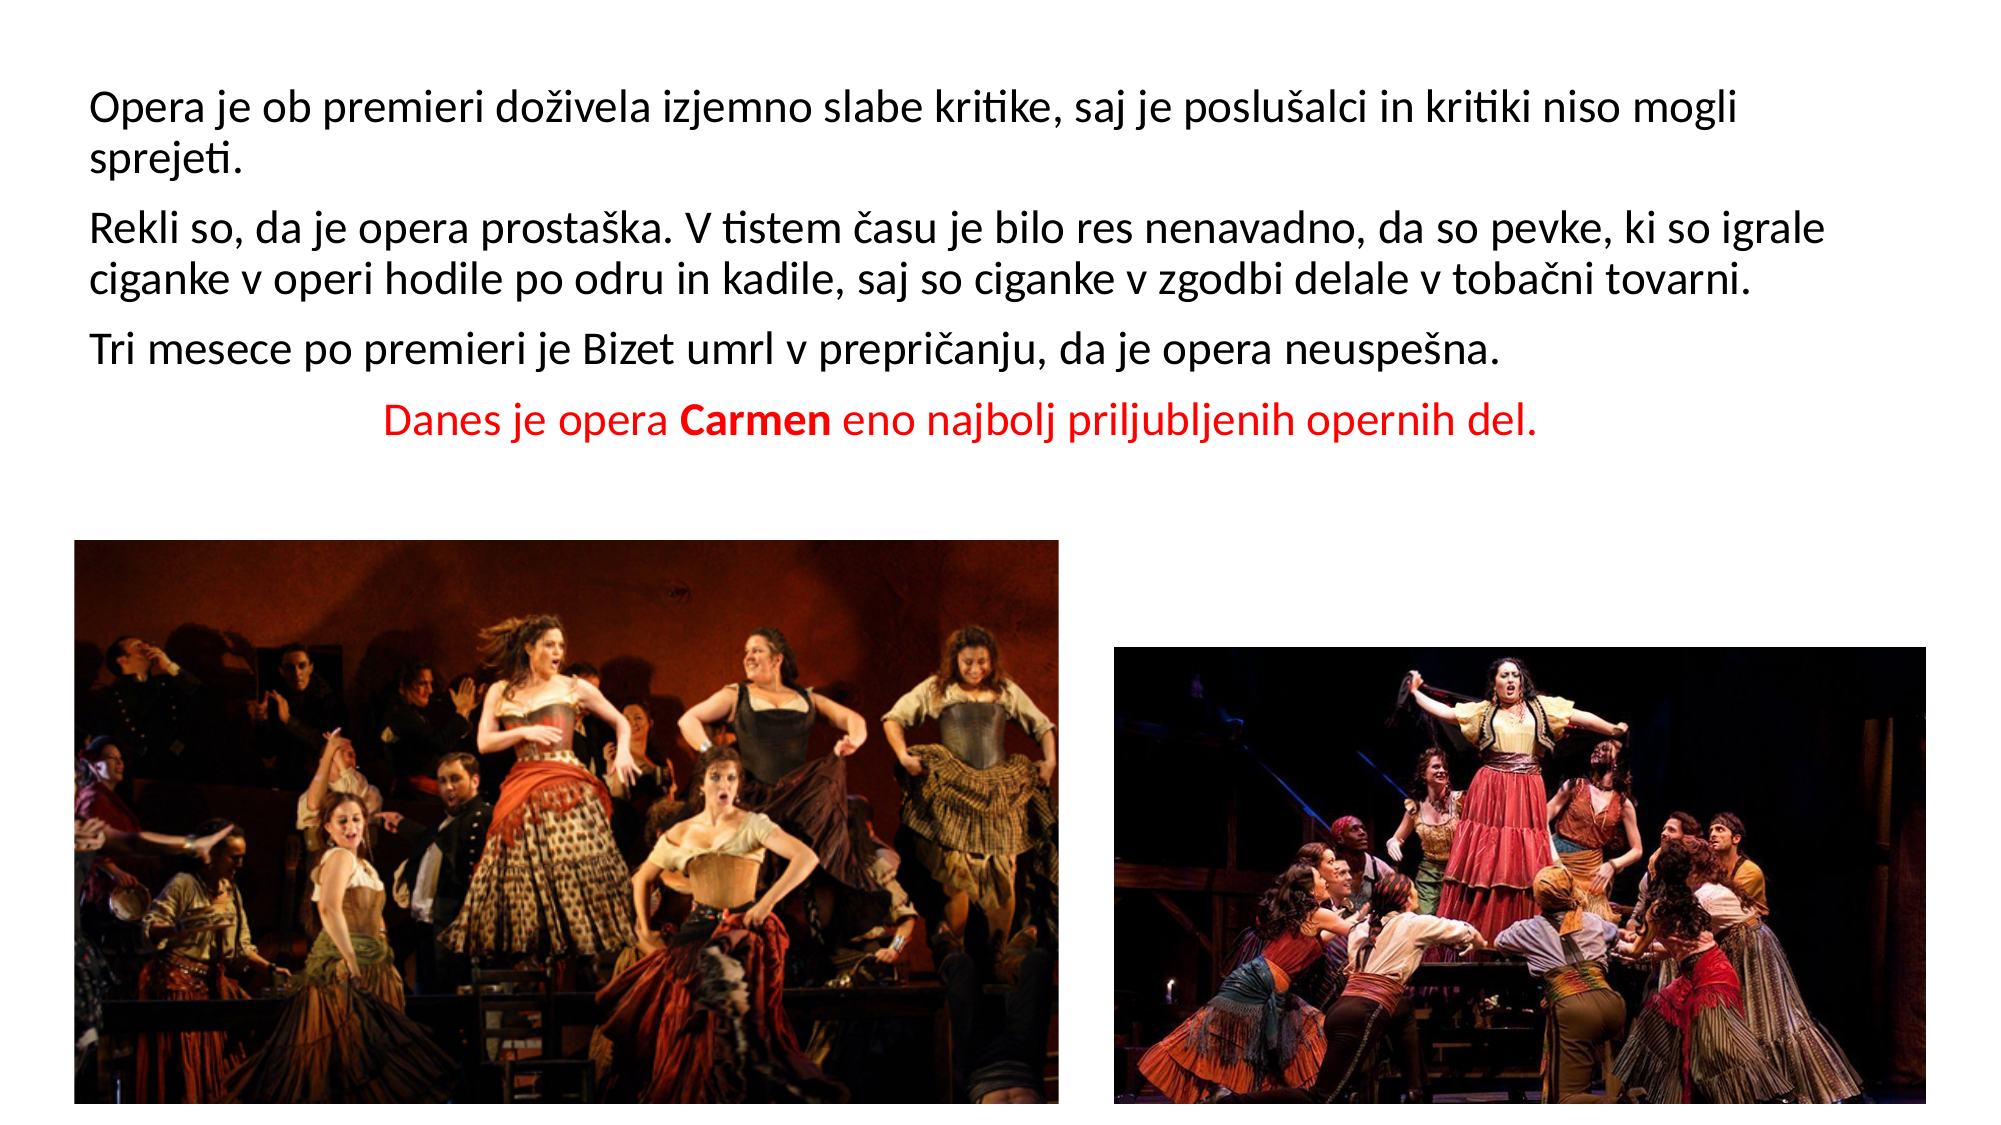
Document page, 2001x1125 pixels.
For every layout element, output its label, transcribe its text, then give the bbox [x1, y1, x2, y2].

text_box Opera je ob premieri doživela izjemno slabe kritike, saj je poslušalci in kritiki niso mogli sprejeti. Rekli so, da je opera prostaška. V tistem času je bilo res nenavadno, da so pevke, ki so igrale ciganke v operi hodile po odru in kadile, saj so ciganke v zgodbi delale v tobačni tovarni. Tri mesece po premieri je Bizet umrl v prepričanju, da je opera neuspešna. Danes je opera Carmen eno najbolj priljubljenih opernih del. [74, 74, 1849, 493]
picture [1114, 647, 1926, 1104]
picture [74, 540, 1059, 1104]
